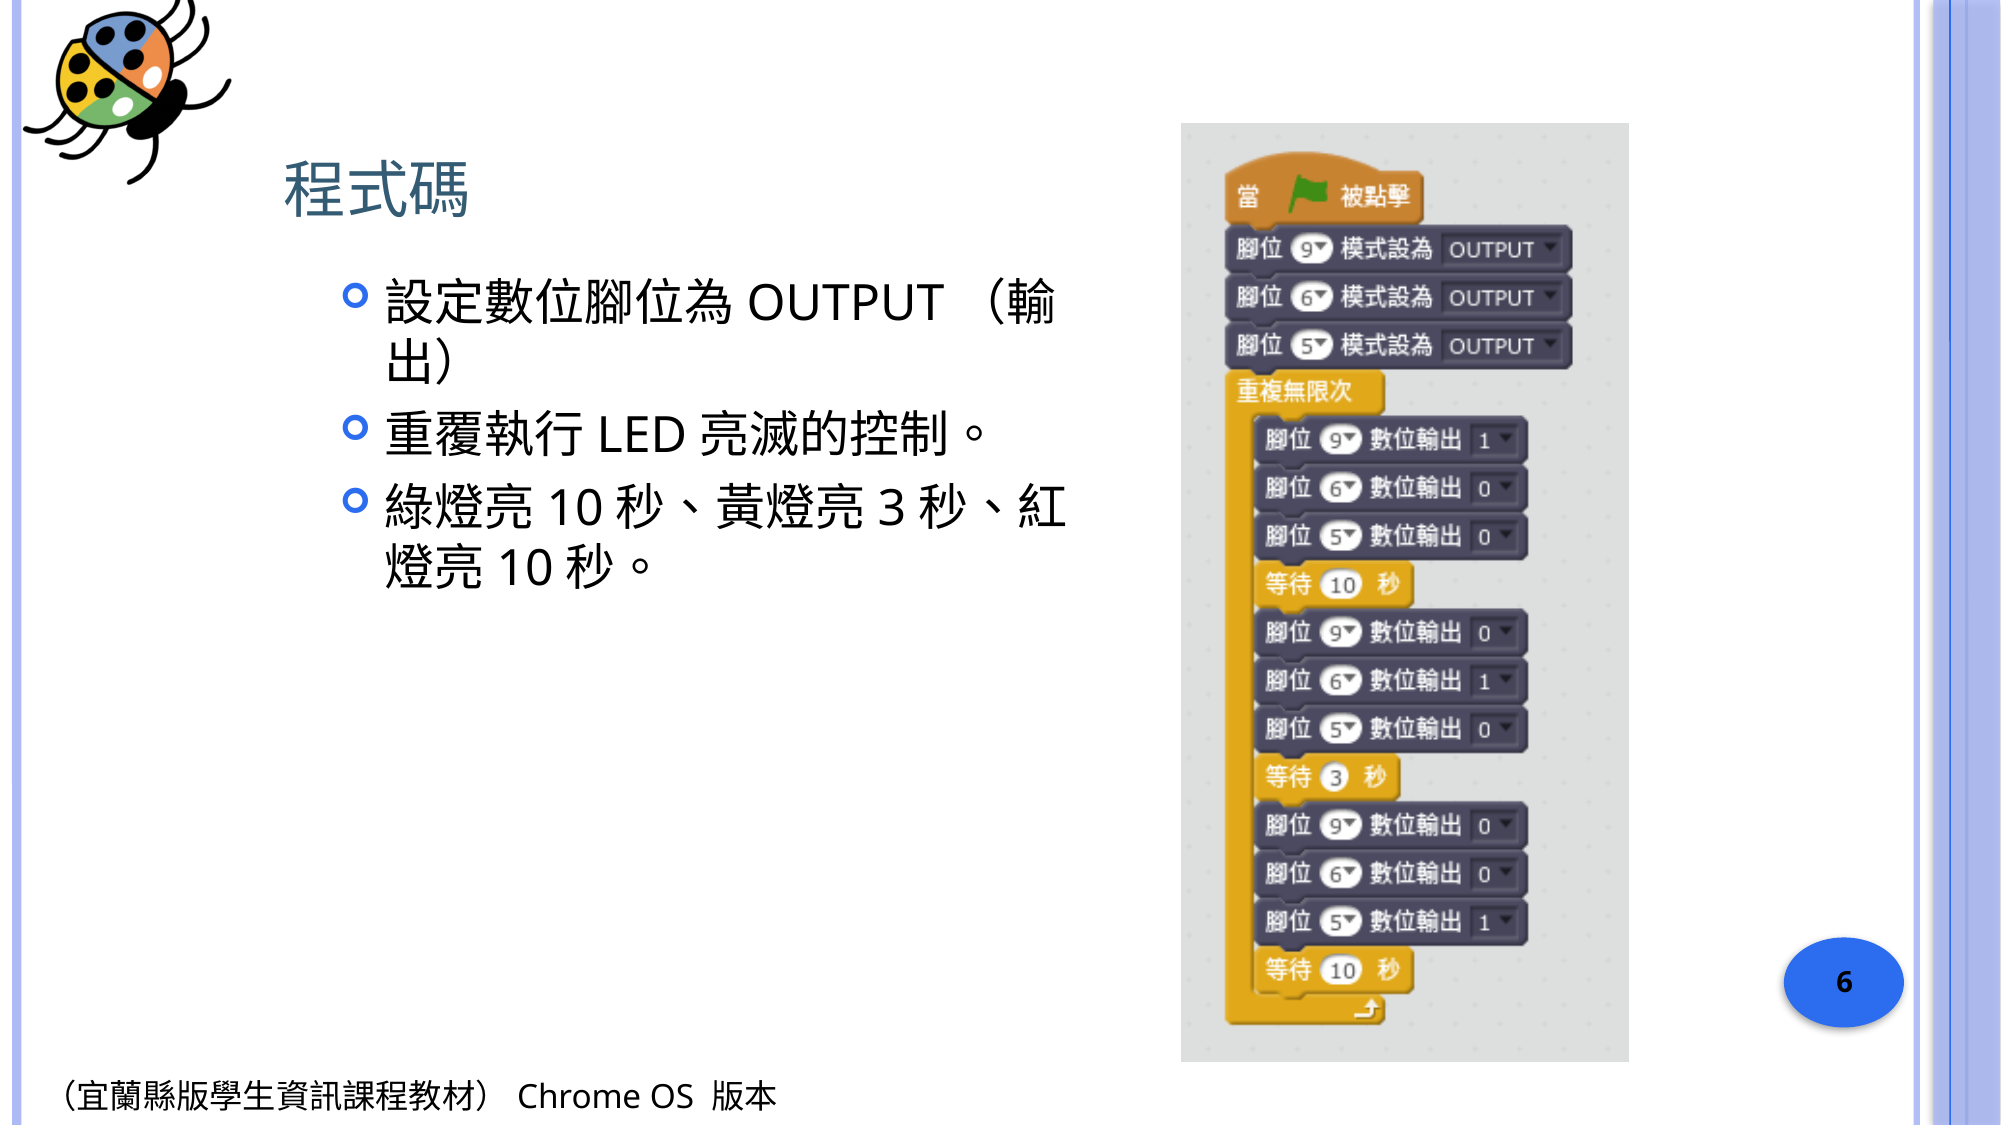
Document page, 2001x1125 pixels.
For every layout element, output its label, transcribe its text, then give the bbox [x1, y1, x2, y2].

picture [1181, 123, 1630, 1063]
list 設定數位腳位為OUTPUT（輸出） 重覆執行LED亮滅的控制。 綠燈亮10秒、黃燈亮3秒、紅燈亮10秒。 [324, 262, 1085, 1062]
picture [2, 0, 240, 205]
slide_number 6 [1777, 940, 1912, 1027]
title 程式碼 [99, 45, 1734, 233]
